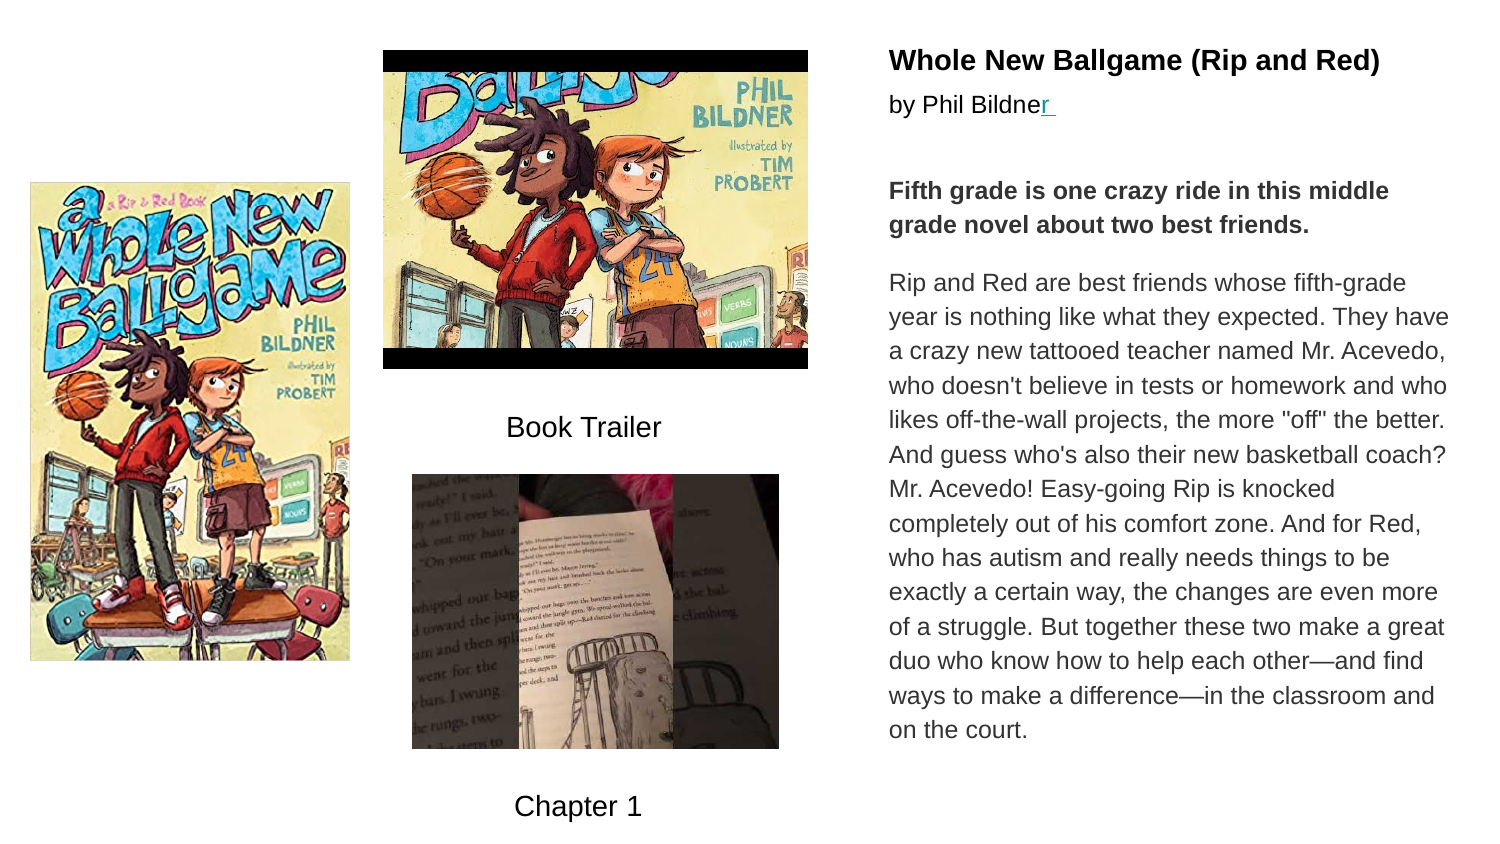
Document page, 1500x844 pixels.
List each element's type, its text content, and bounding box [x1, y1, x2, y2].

text_box Chapter 1 [499, 772, 692, 831]
text_box Whole New Ballgame (Rip and Red) by Phil Bildner Fifth grade is one crazy ride in this middle grade novel about two best friends. Rip and Red are best friends whose fifth-grade year is nothing like what they expected. They have a crazy new tattooed teacher named Mr. Acevedo, who doesn't believe in tests or homework and who likes off-the-wall projects, the more "off" the better. And guess who's also their new basketball coach? Mr. Acevedo! Easy-going Rip is knocked completely out of his comfort zone. And for Red, who has autism and really needs things to be exactly a certain way, the changes are even more of a struggle. But together these two make a great duo who know how to help each other―and find ways to make a difference―in the classroom and on the court. [874, 20, 1469, 789]
text_box Book Trailer [491, 392, 700, 451]
picture [412, 474, 779, 749]
picture [382, 50, 809, 370]
picture [29, 182, 350, 662]
